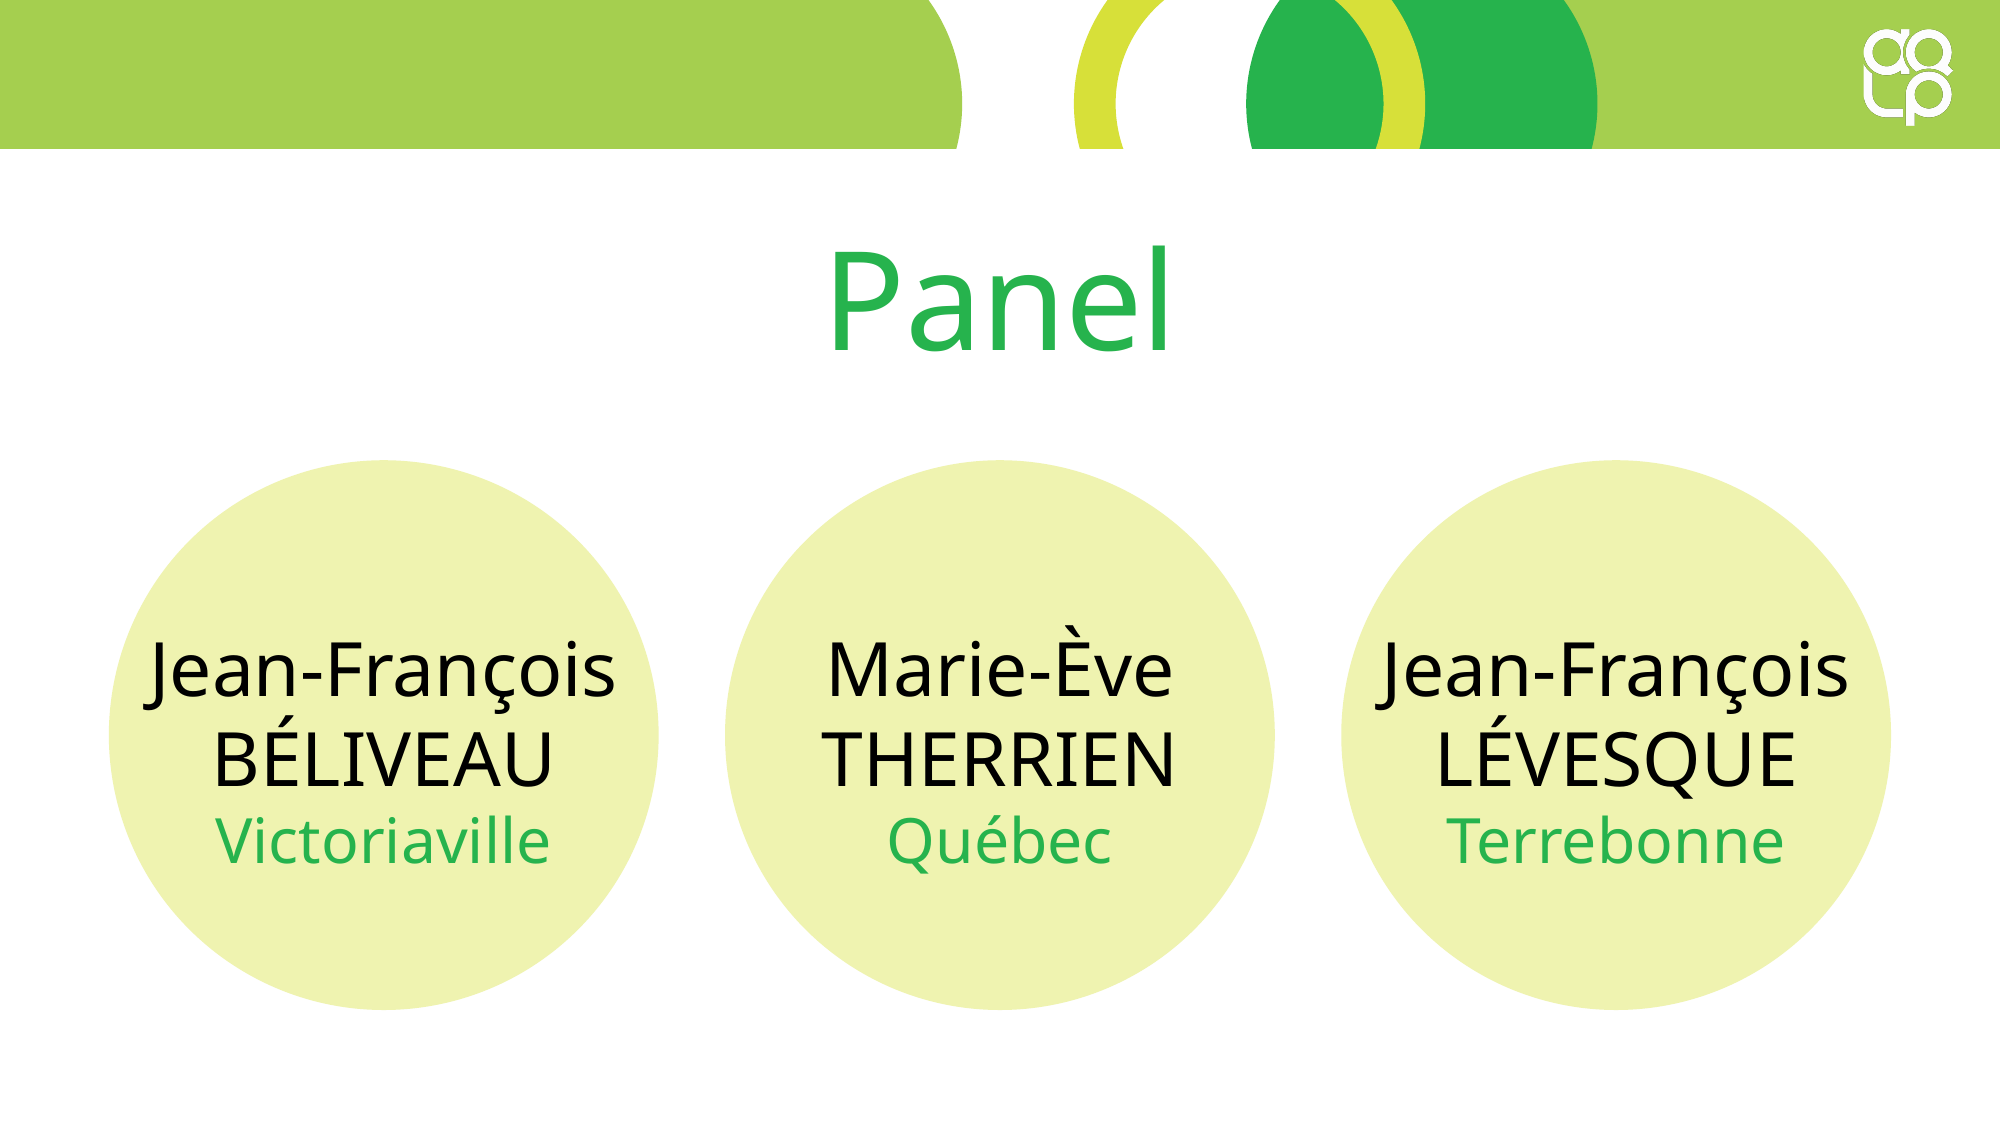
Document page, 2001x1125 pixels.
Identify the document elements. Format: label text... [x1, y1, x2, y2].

text_box Marie-Ève THERRIEN Québec [725, 613, 1275, 884]
text_box [136, 459, 632, 613]
text_box [752, 459, 1248, 613]
text_box [767, 884, 1233, 1012]
text_box [1383, 884, 1849, 1012]
text_box [1368, 459, 1864, 613]
text_box Panel [499, 205, 1501, 386]
text_box Jean-François BÉLIVEAU Victoriaville [108, 613, 659, 884]
text_box Jean-François LÉVESQUE Terrebonne [1341, 613, 1892, 884]
picture [1833, 0, 1984, 156]
text_box [151, 884, 617, 1012]
